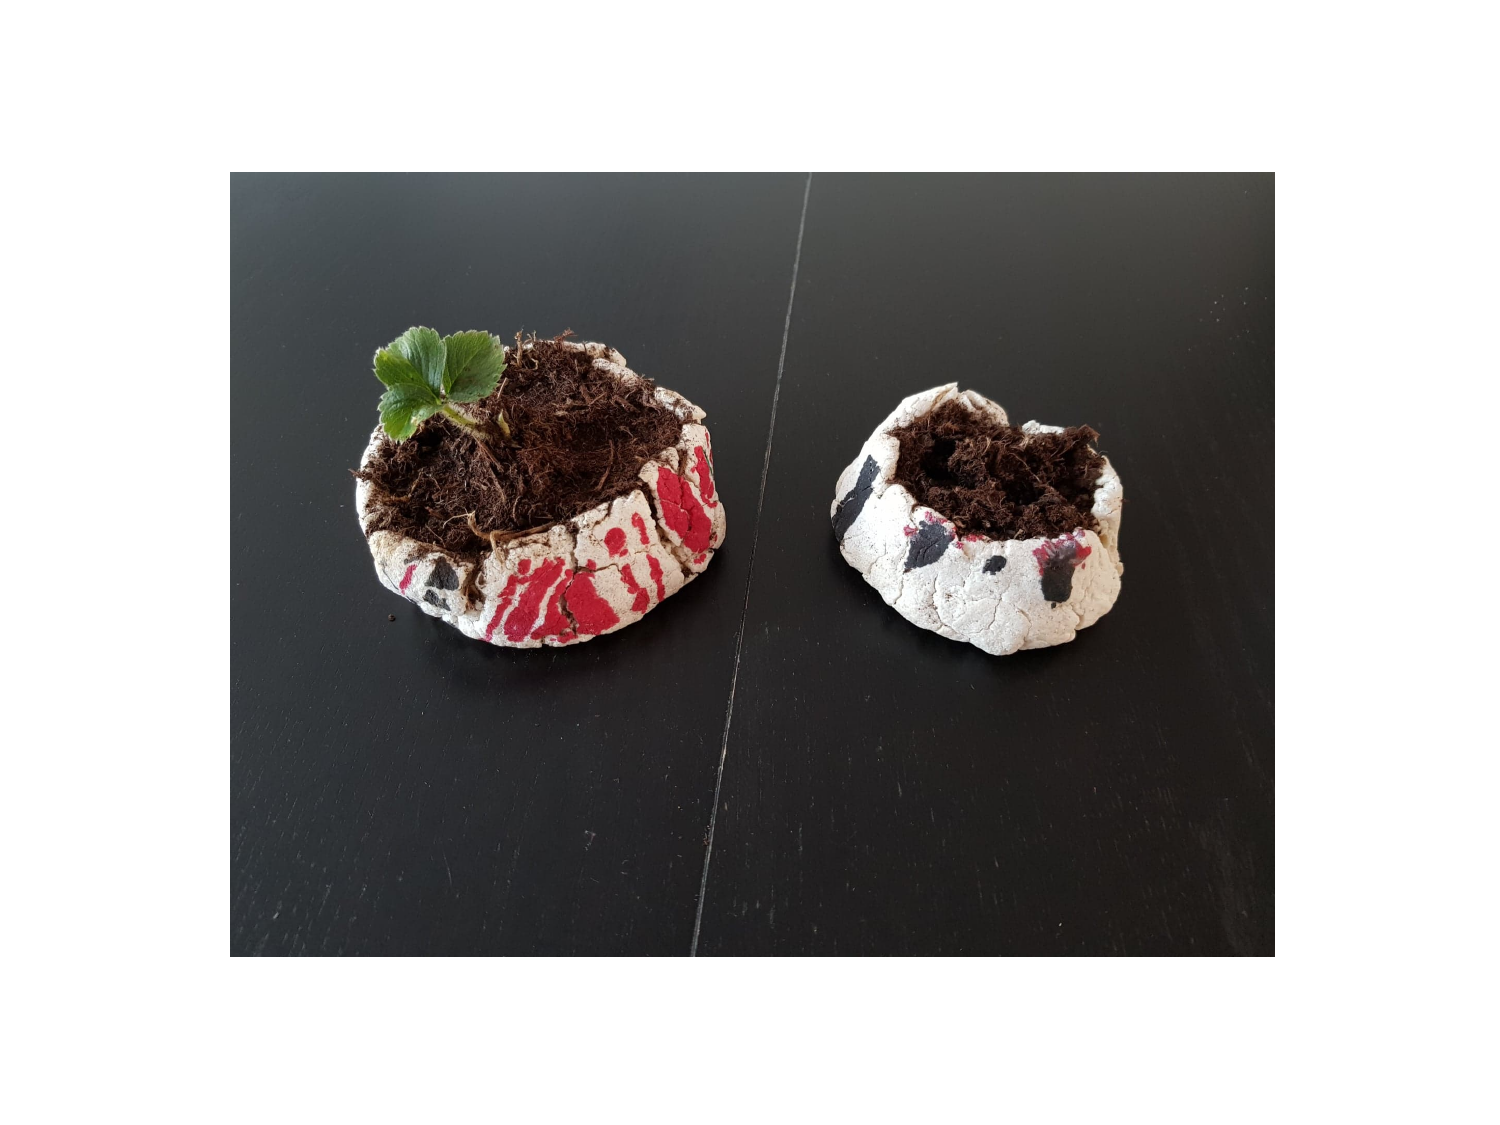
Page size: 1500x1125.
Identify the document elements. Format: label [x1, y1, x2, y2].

picture [229, 172, 1276, 957]
